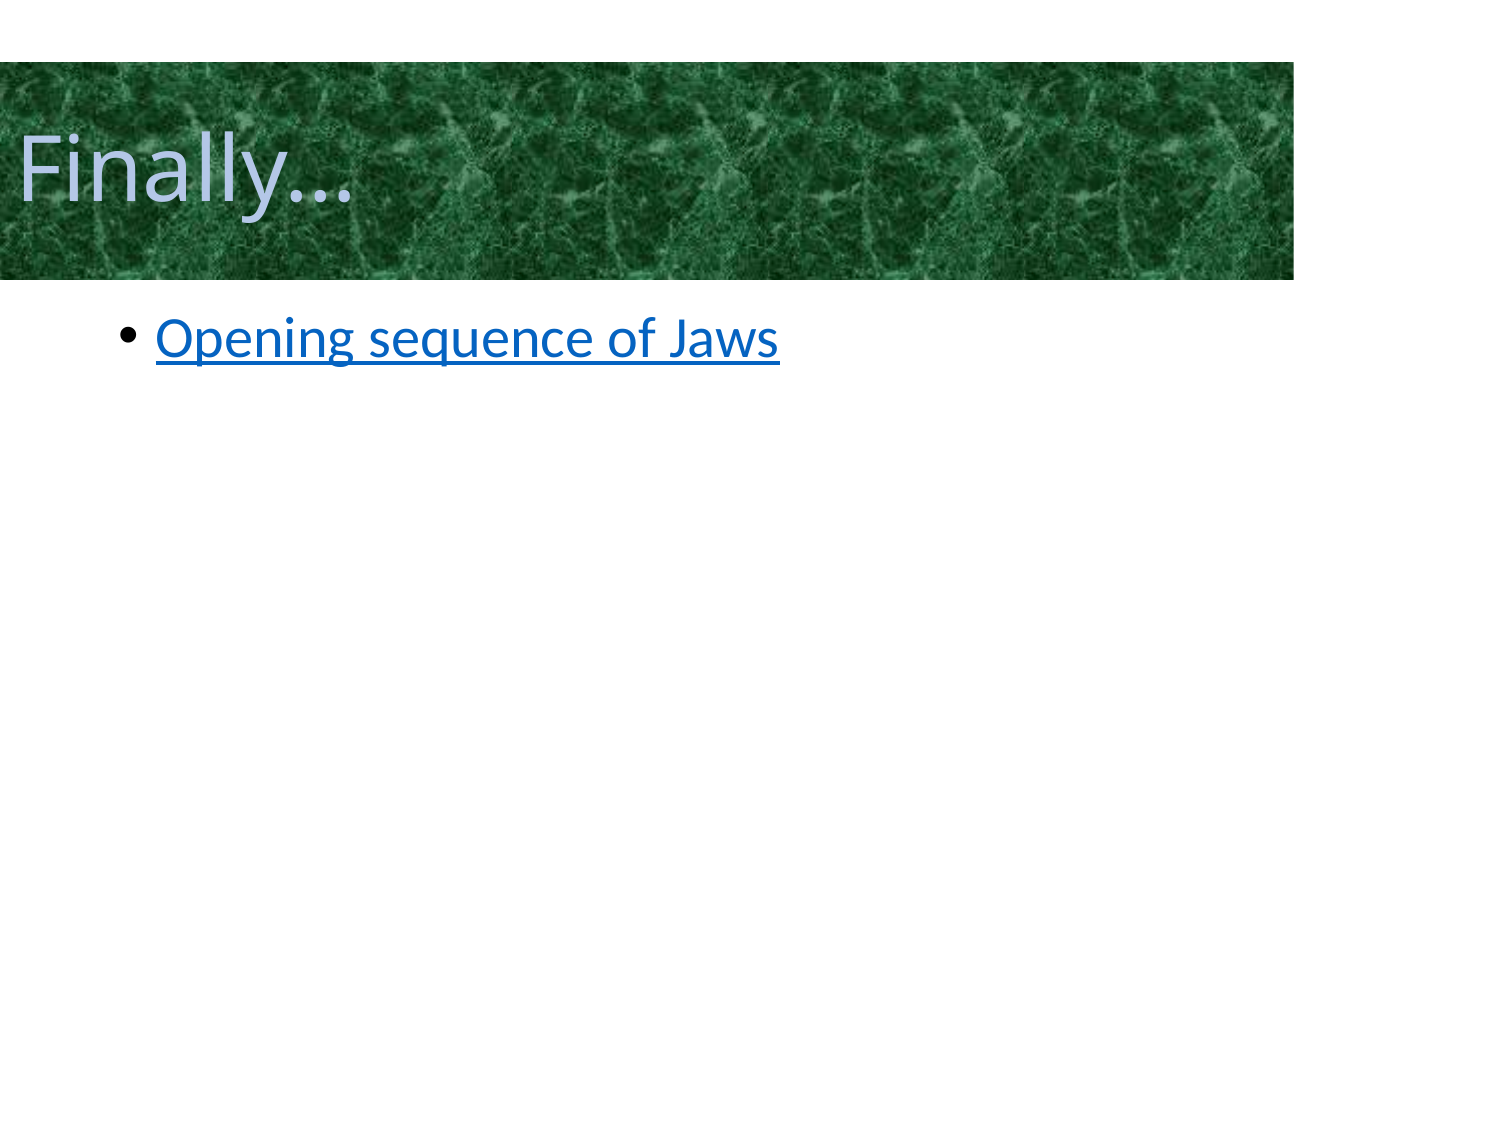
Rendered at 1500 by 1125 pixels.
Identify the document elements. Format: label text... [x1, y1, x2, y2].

list Opening sequence of Jaws [103, 299, 1397, 1014]
title Finally… [0, 62, 1294, 280]
